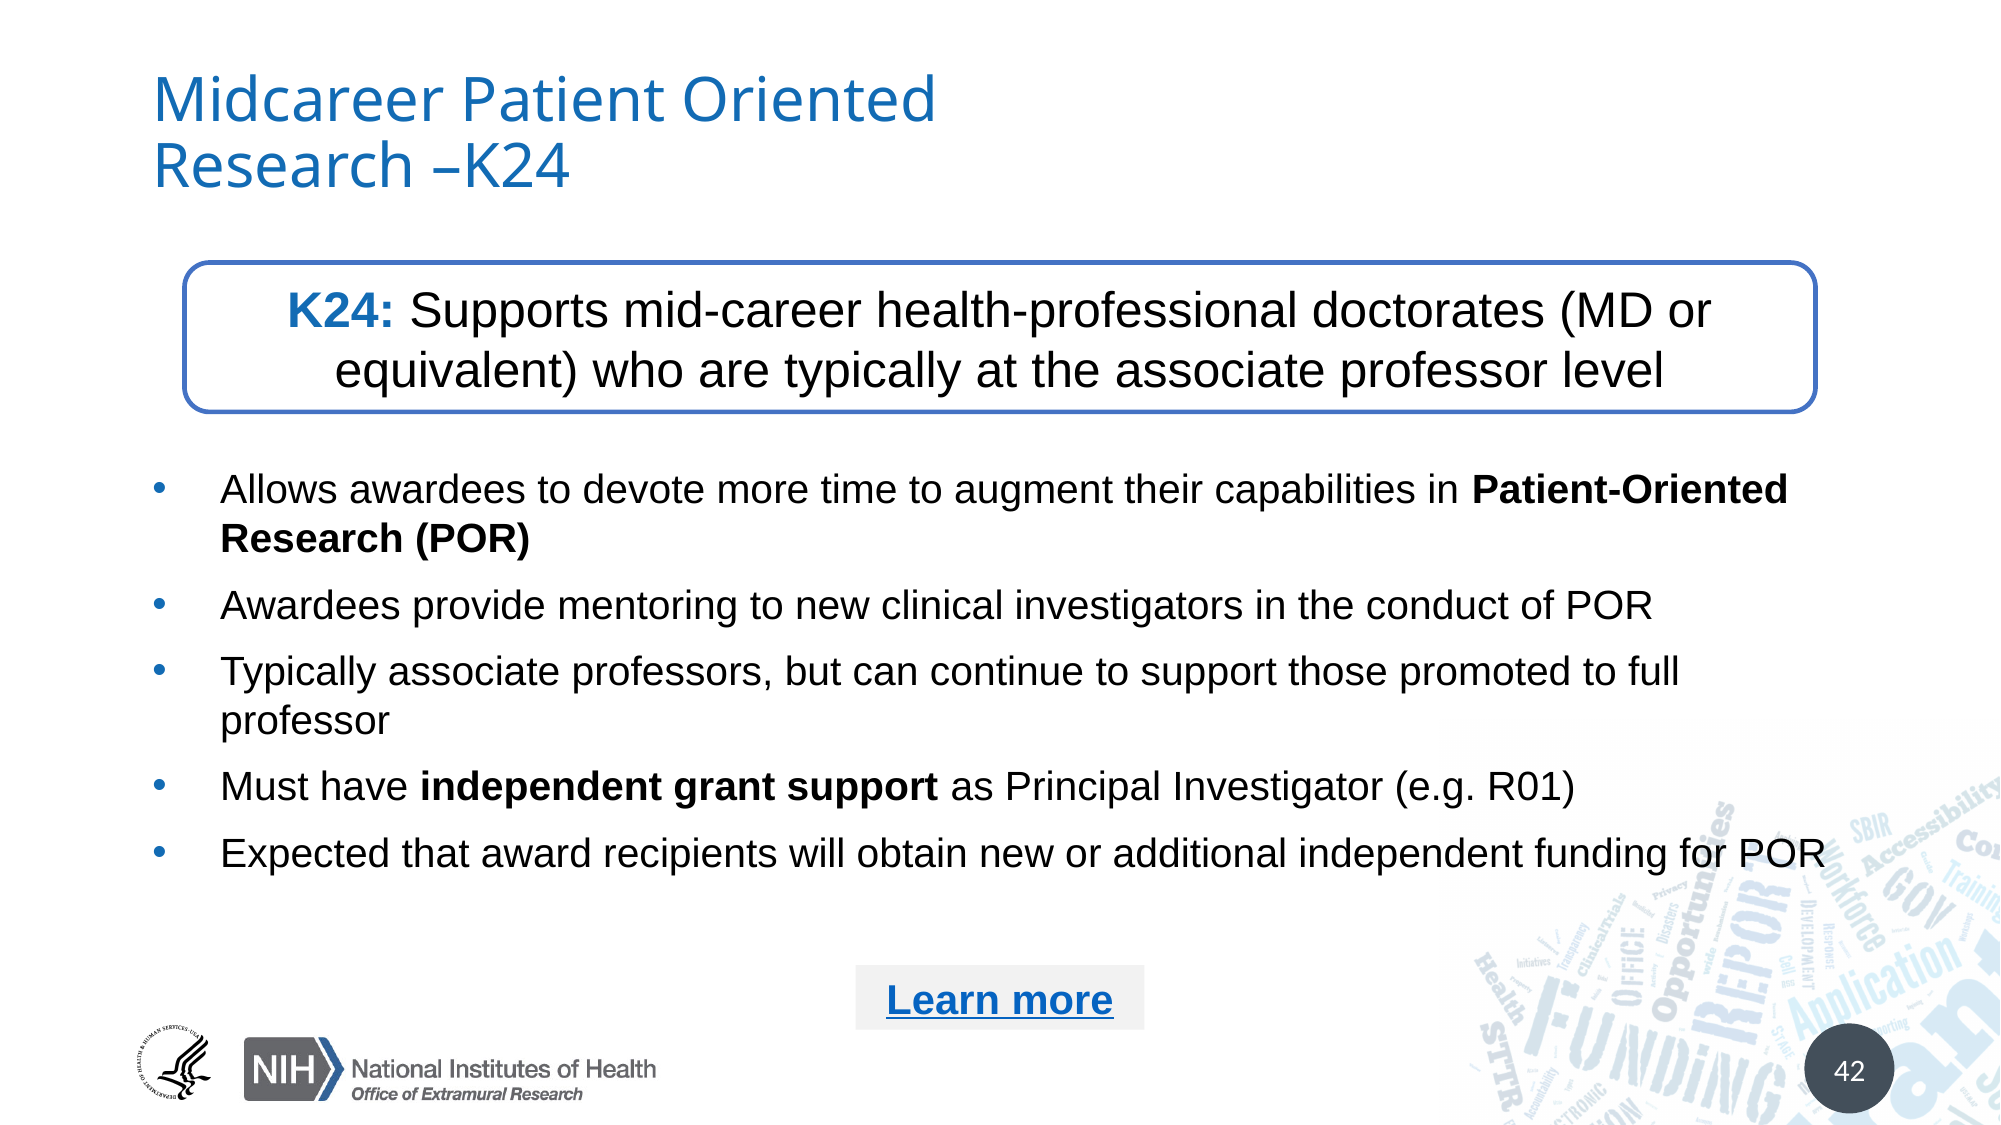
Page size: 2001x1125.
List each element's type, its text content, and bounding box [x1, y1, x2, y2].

list Allows awardees to devote more time to augment their capabilities in Patient-Oriented Research (POR) Awardees provide mentoring to new clinical investigators in the conduct of POR Typically associate professors, but can continue to support those promoted to full professor Must have independent grant support as Principal Investigator (e.g. R01) Expected that award recipients will obtain new or additional independent funding for POR [137, 455, 1863, 935]
picture [137, 1025, 211, 1100]
picture [233, 1023, 663, 1110]
text_box Learn more [855, 965, 1145, 1030]
title Midcareer Patient Oriented Research –K24 [137, 59, 1863, 209]
text_box K24: Supports mid-career health-professional doctorates (MD or equivalent) who are typically at the associate professor level [183, 261, 1817, 413]
